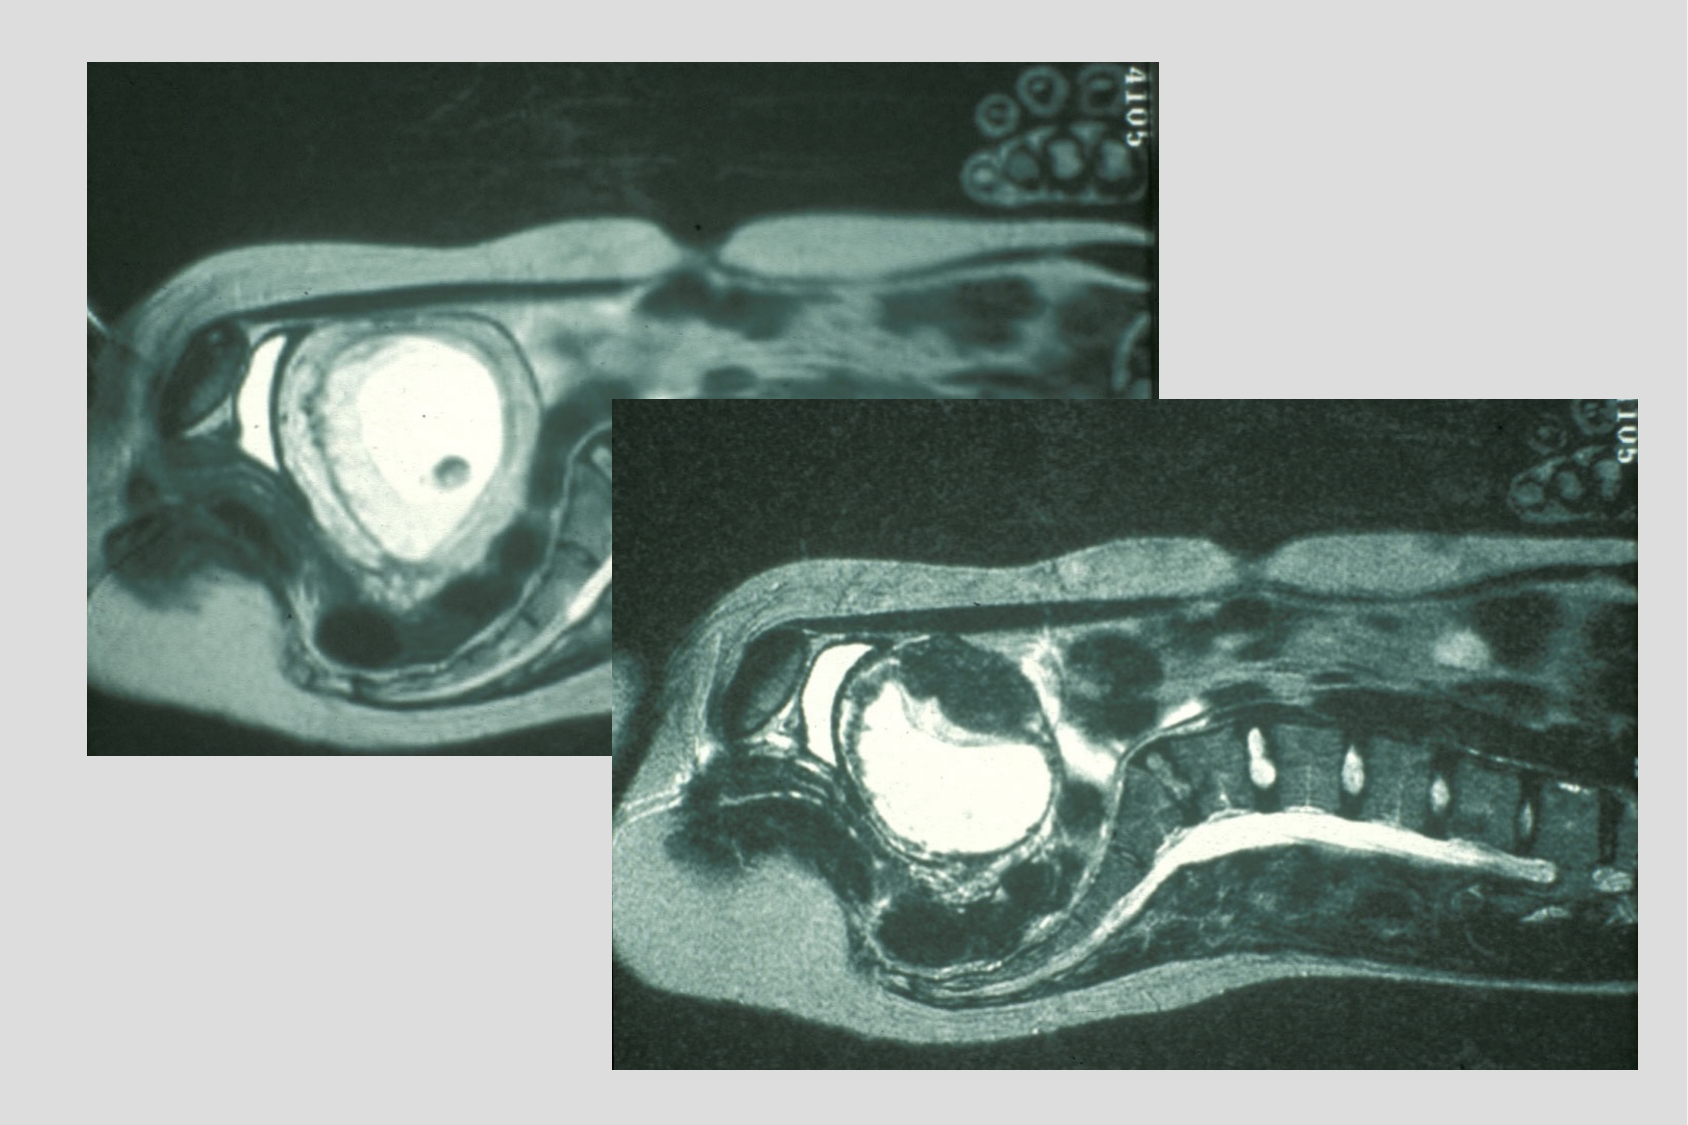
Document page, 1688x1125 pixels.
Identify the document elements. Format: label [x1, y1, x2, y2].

picture [87, 62, 1638, 1071]
